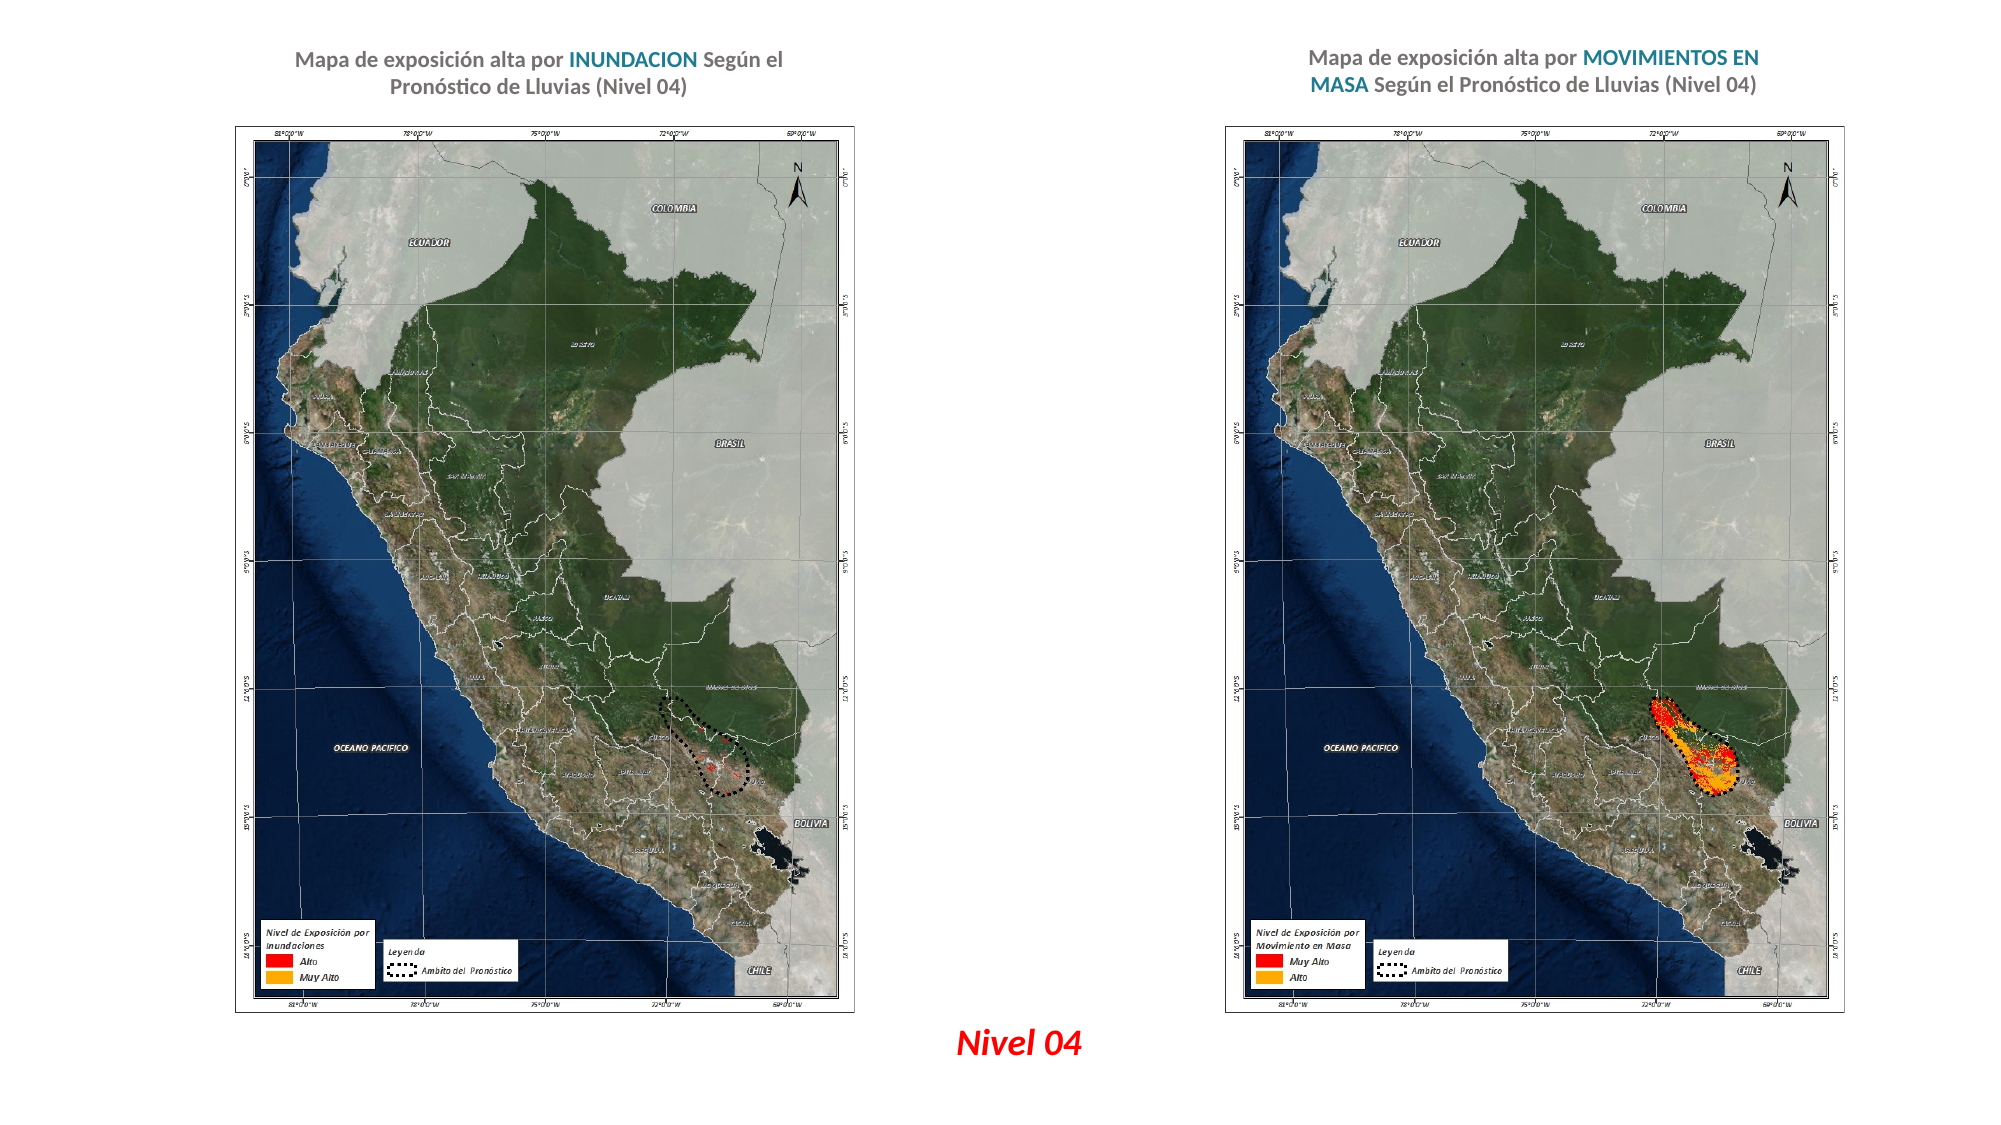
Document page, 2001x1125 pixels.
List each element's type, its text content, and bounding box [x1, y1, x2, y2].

text_box Mapa de exposición alta por MOVIMIENTOS EN MASA Según el Pronóstico de Lluvias (Nivel 04) [1288, 35, 1780, 105]
text_box Mapa de exposición alta por INUNDACION Según el Pronóstico de Lluvias (Nivel 04) [250, 36, 828, 107]
picture [222, 113, 865, 1024]
picture [1212, 113, 1855, 1024]
text_box Nivel 04 [890, 1010, 1148, 1071]
